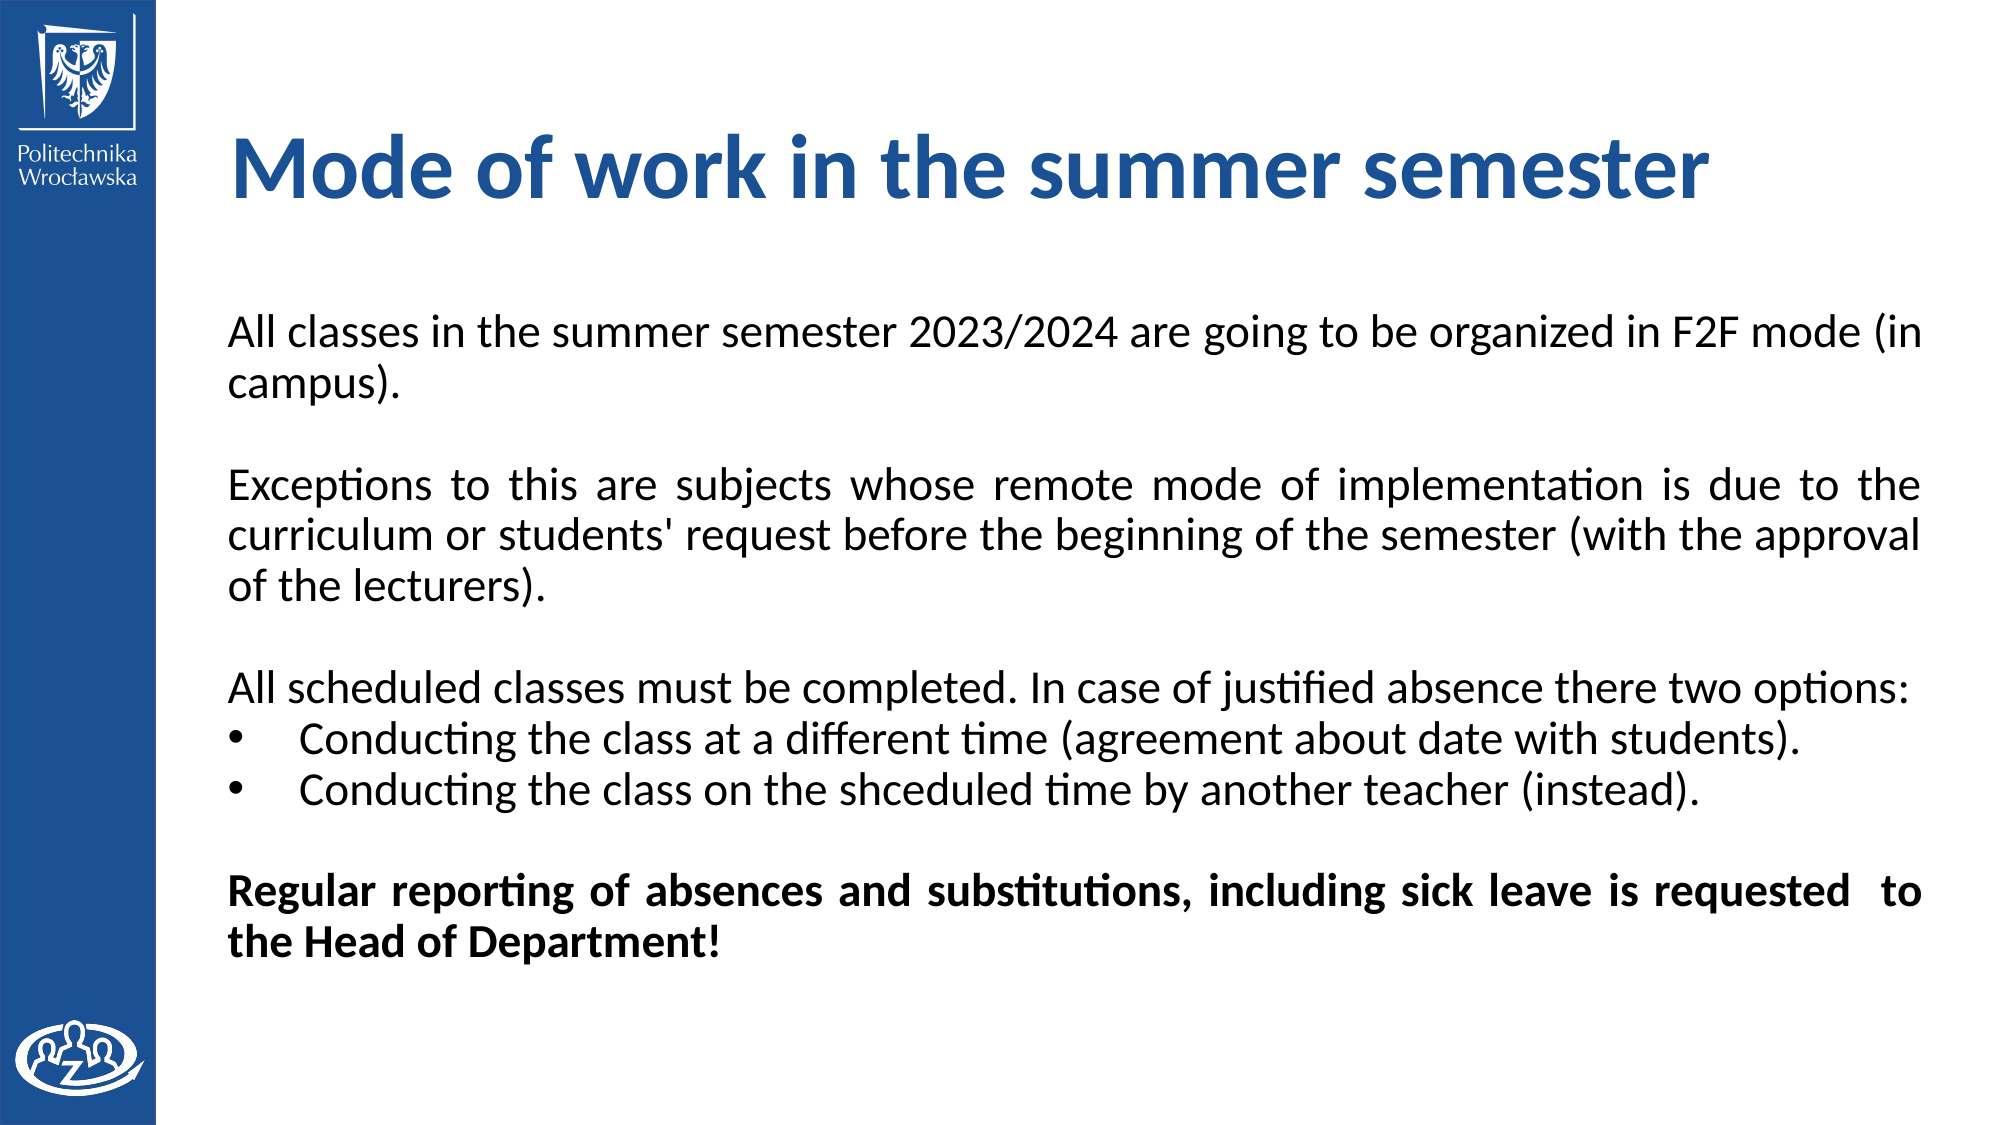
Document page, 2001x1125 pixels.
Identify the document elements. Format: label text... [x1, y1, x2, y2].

text_box All classes in the summer semester 2023/2024 are going to be organized in F2F mode (in campus). Exceptions to this are subjects whose remote mode of implementation is due to the curriculum or students' request before the beginning of the semester (with the approval of the lecturers). All scheduled classes must be completed. In case of justified absence there two options: Conducting the class at a different time (agreement about date with students). Conducting the class on the shceduled time by another teacher (instead). Regular reporting of absences and substitutions, including sick leave is requested to the Head of Department! [212, 299, 1938, 983]
picture [18, 13, 137, 185]
picture [0, 966, 258, 1125]
title Mode of work in the summer semester [215, 59, 1941, 278]
